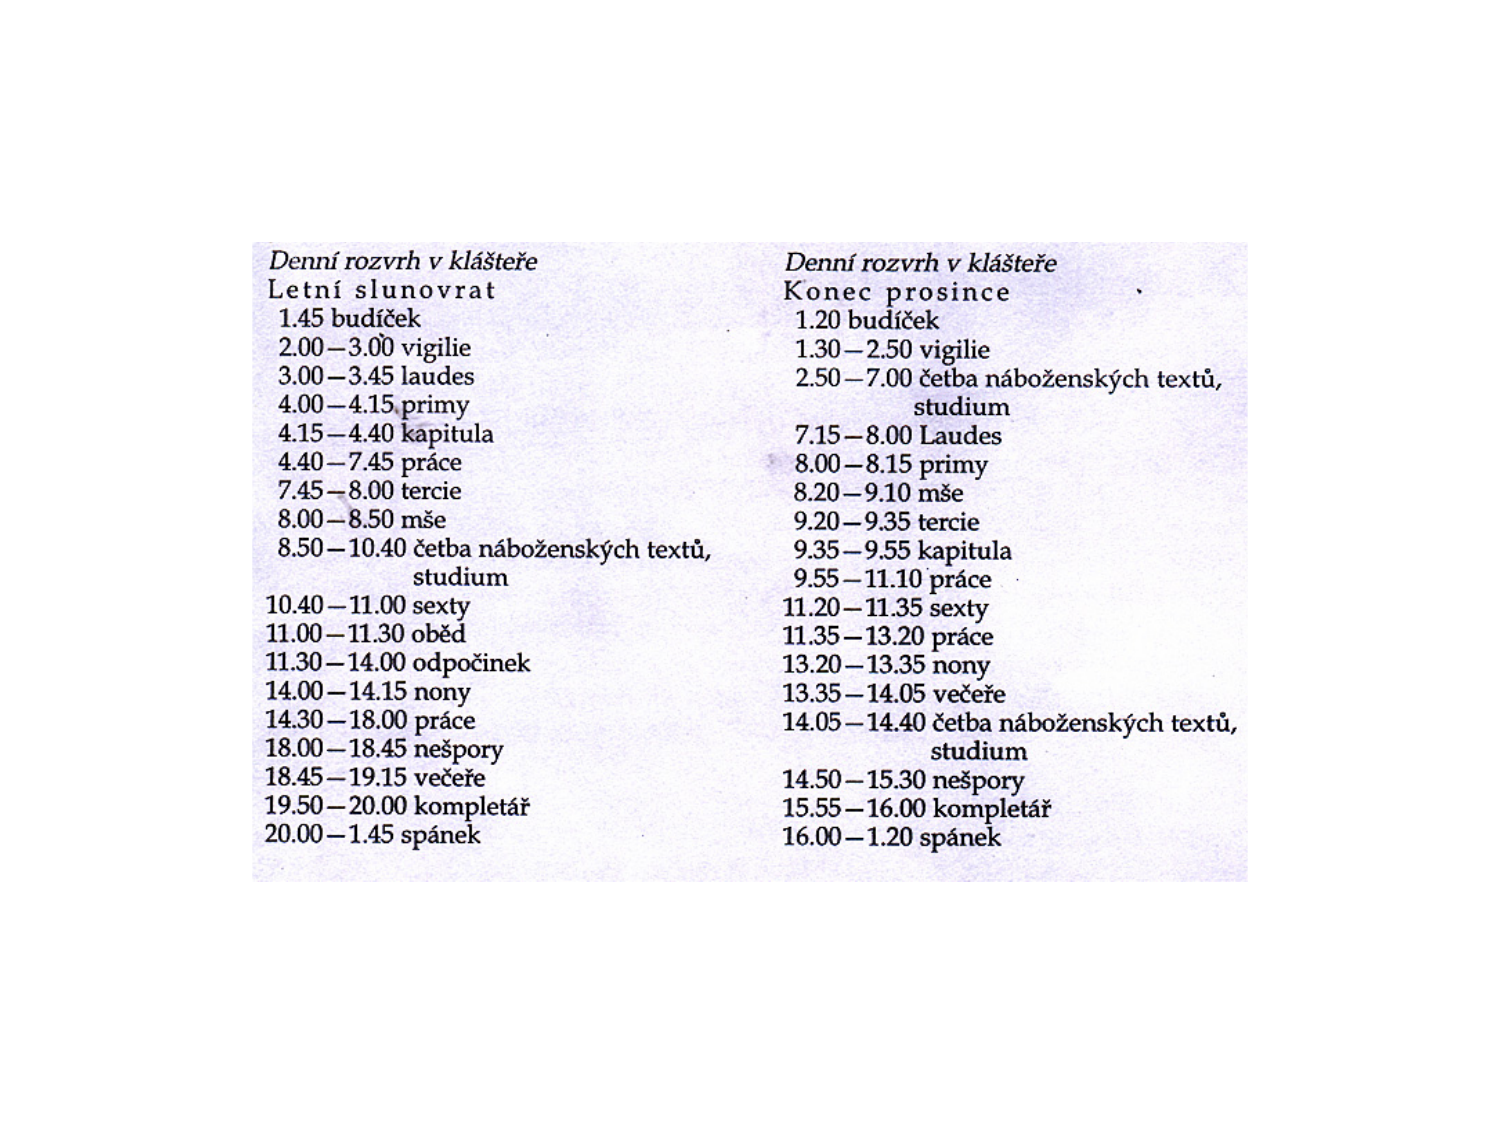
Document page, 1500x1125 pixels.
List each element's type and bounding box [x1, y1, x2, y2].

picture [252, 242, 1248, 883]
